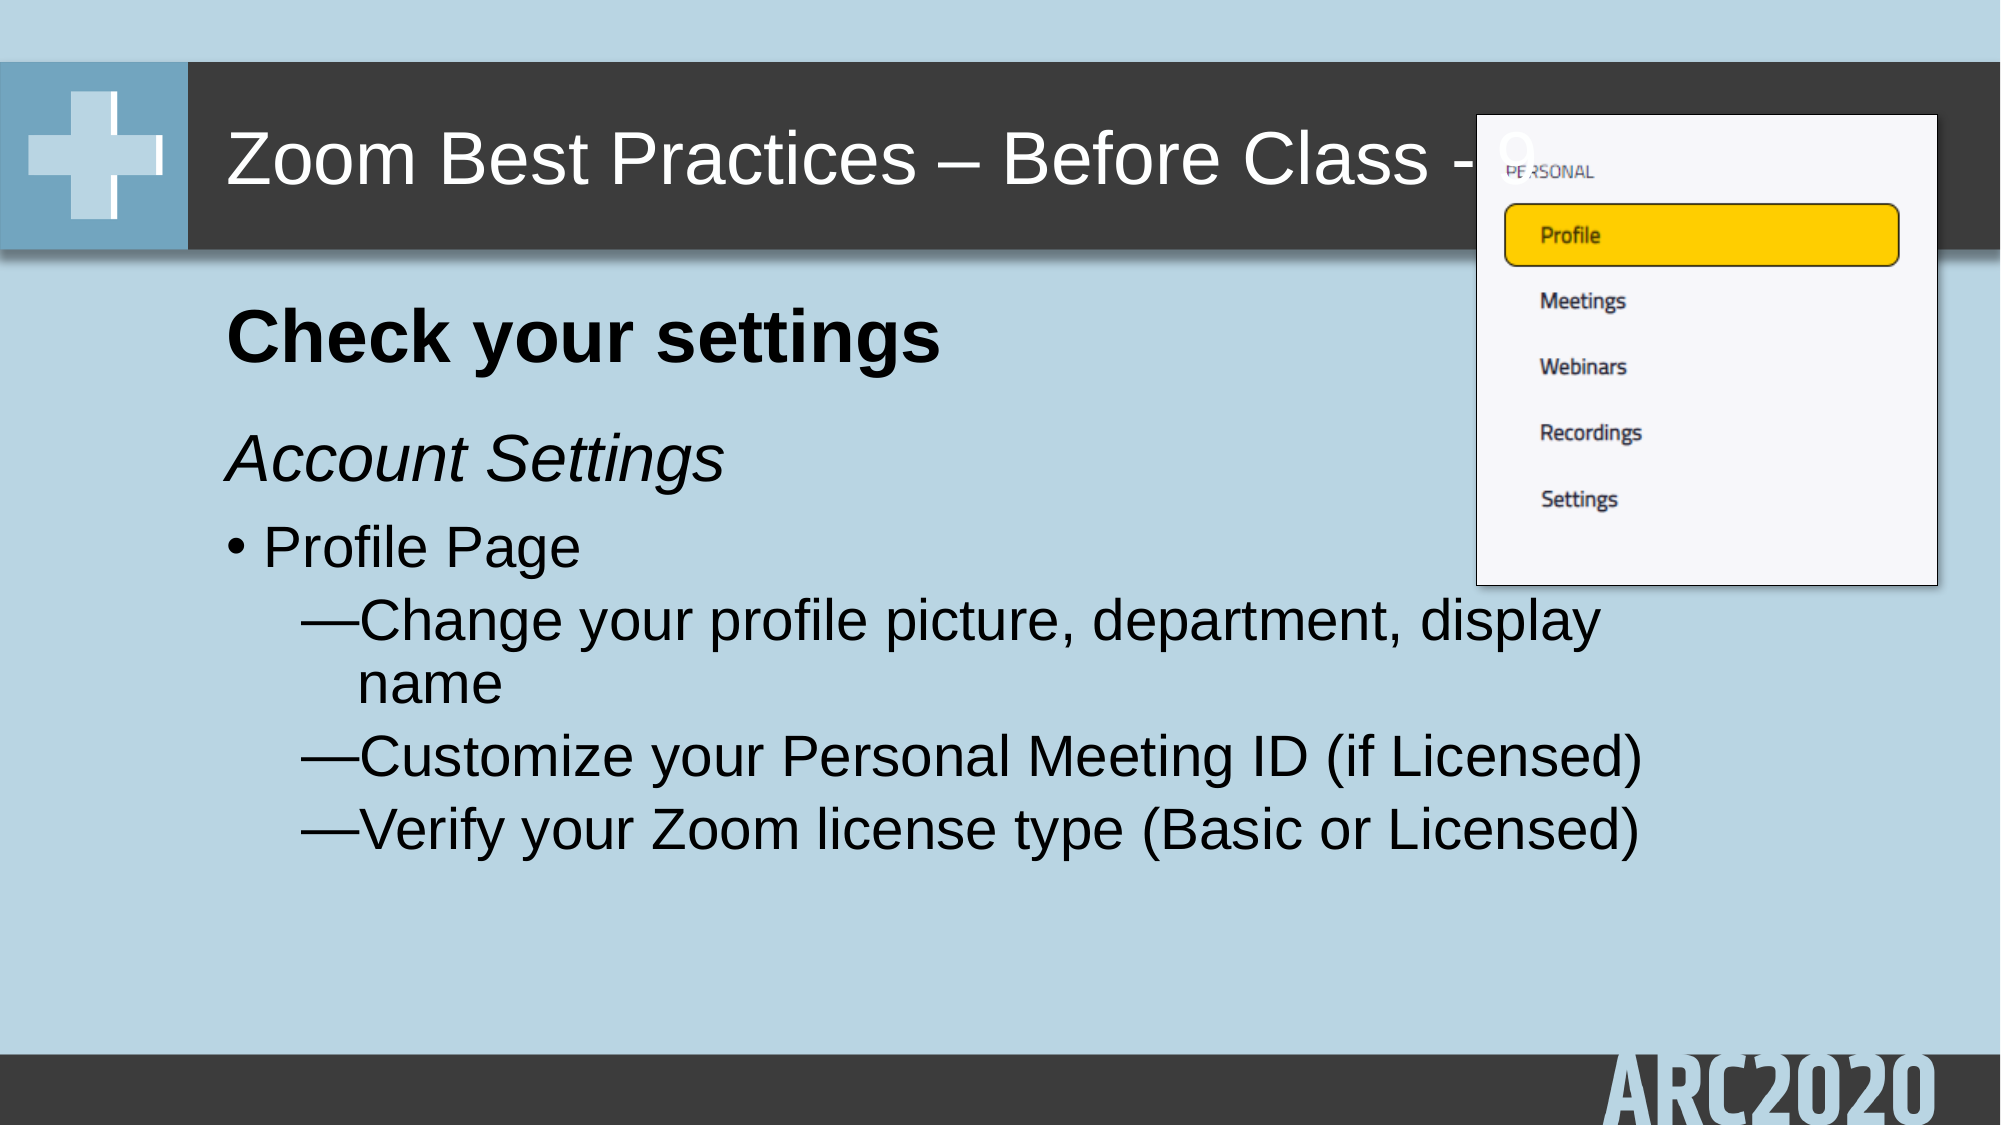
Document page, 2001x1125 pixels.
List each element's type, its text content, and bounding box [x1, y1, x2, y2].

text_box [214, 390, 1745, 1033]
picture [0, 0, 2001, 1125]
list Check your settings Account Settings Profile Page Change your profile picture, department, display name Customize your Personal Meeting ID (if Licensed) Verify your Zoom license type (Basic or Licensed) [211, 290, 1474, 1026]
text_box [1475, 114, 1938, 586]
title Zoom Best Practices – Before Class - 9 [211, 71, 1789, 249]
